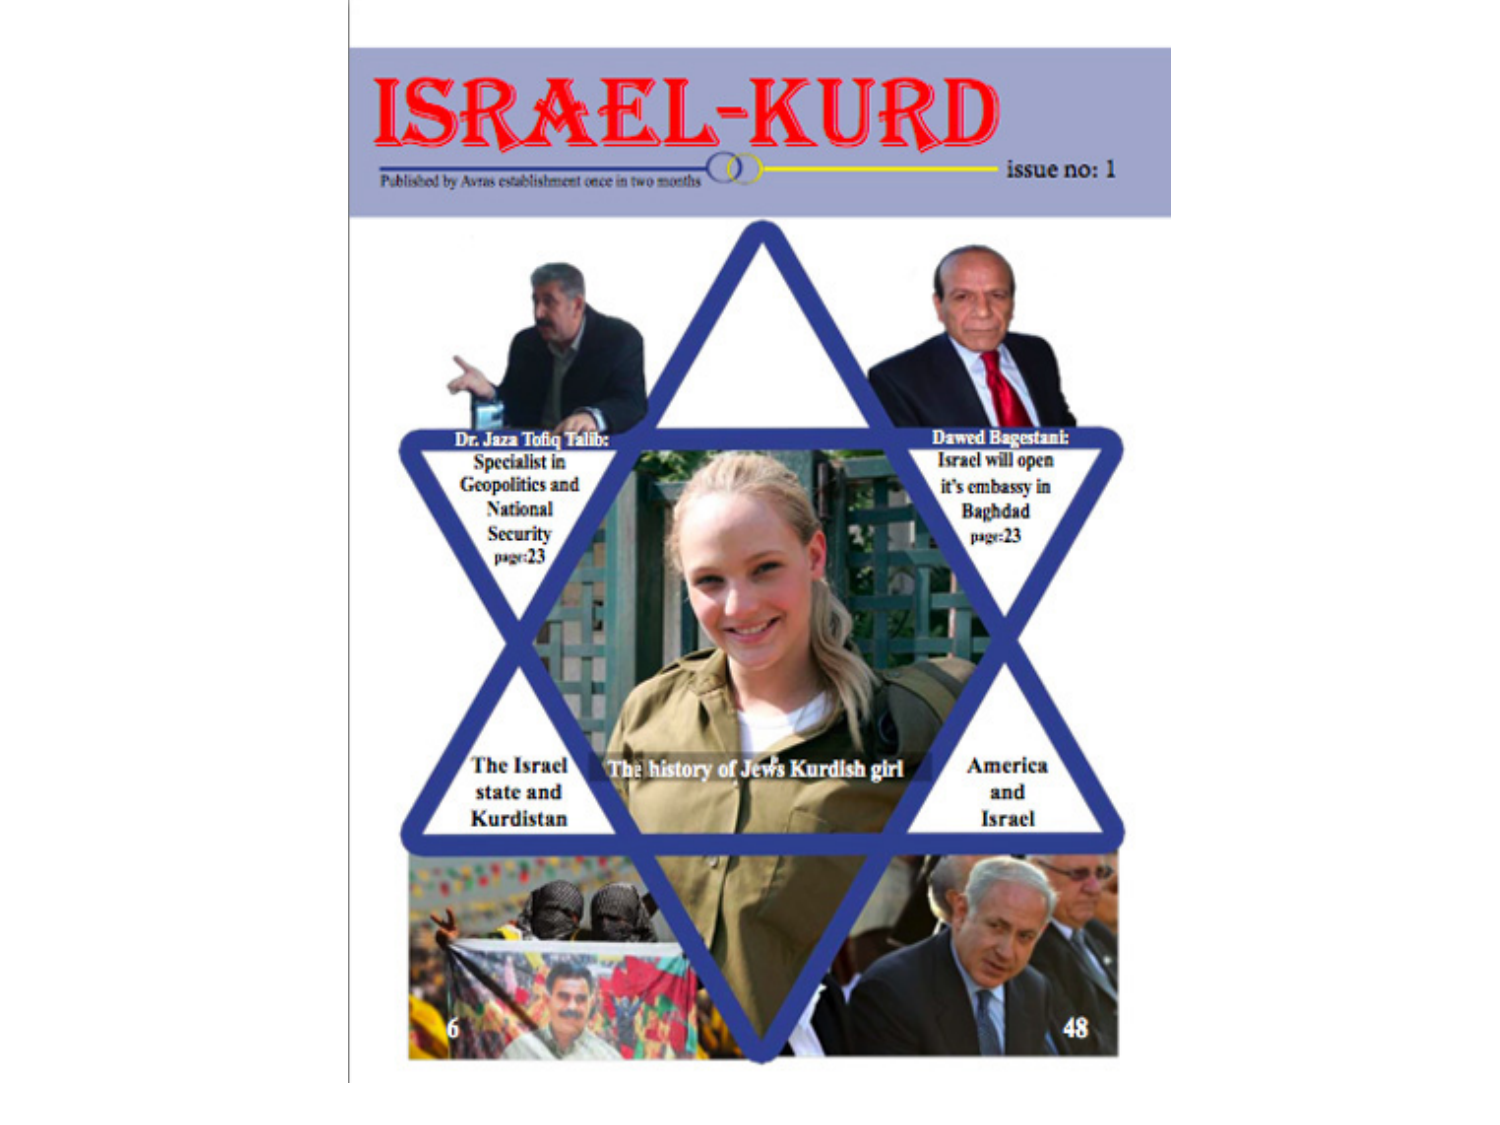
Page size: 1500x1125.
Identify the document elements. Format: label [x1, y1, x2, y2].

picture [348, 0, 1172, 1083]
